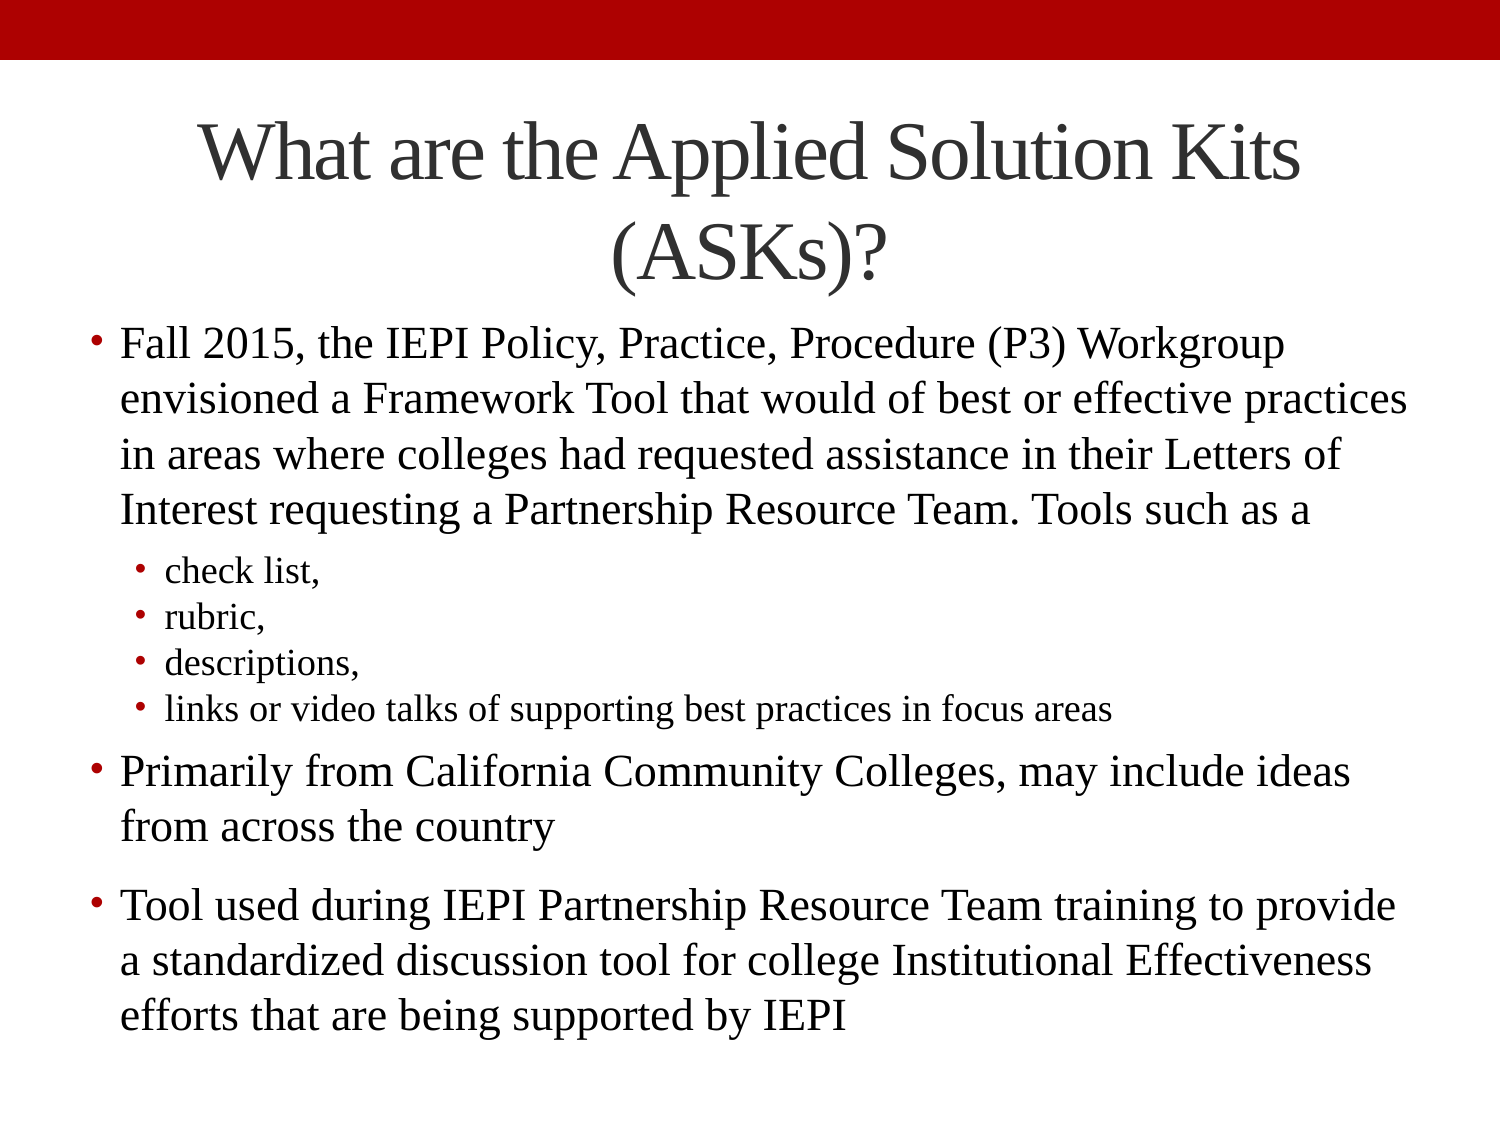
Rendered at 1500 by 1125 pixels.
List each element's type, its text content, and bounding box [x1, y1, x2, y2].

title What are the Applied Solution Kits (ASKs)? [75, 87, 1425, 305]
list Fall 2015, the IEPI Policy, Practice, Procedure (P3) Workgroup envisioned a Framework Tool that would of best or effective practices in areas where colleges had requested assistance in their Letters of Interest requesting a Partnership Resource Team. Tools such as a check list, rubric, descriptions, links or video talks of supporting best practices in focus areas Primarily from California Community Colleges, may include ideas from across the country Tool used during IEPI Partnership Resource Team training to provide a standardized discussion tool for college Institutional Effectiveness efforts that are being supported by IEPI [75, 305, 1425, 1063]
